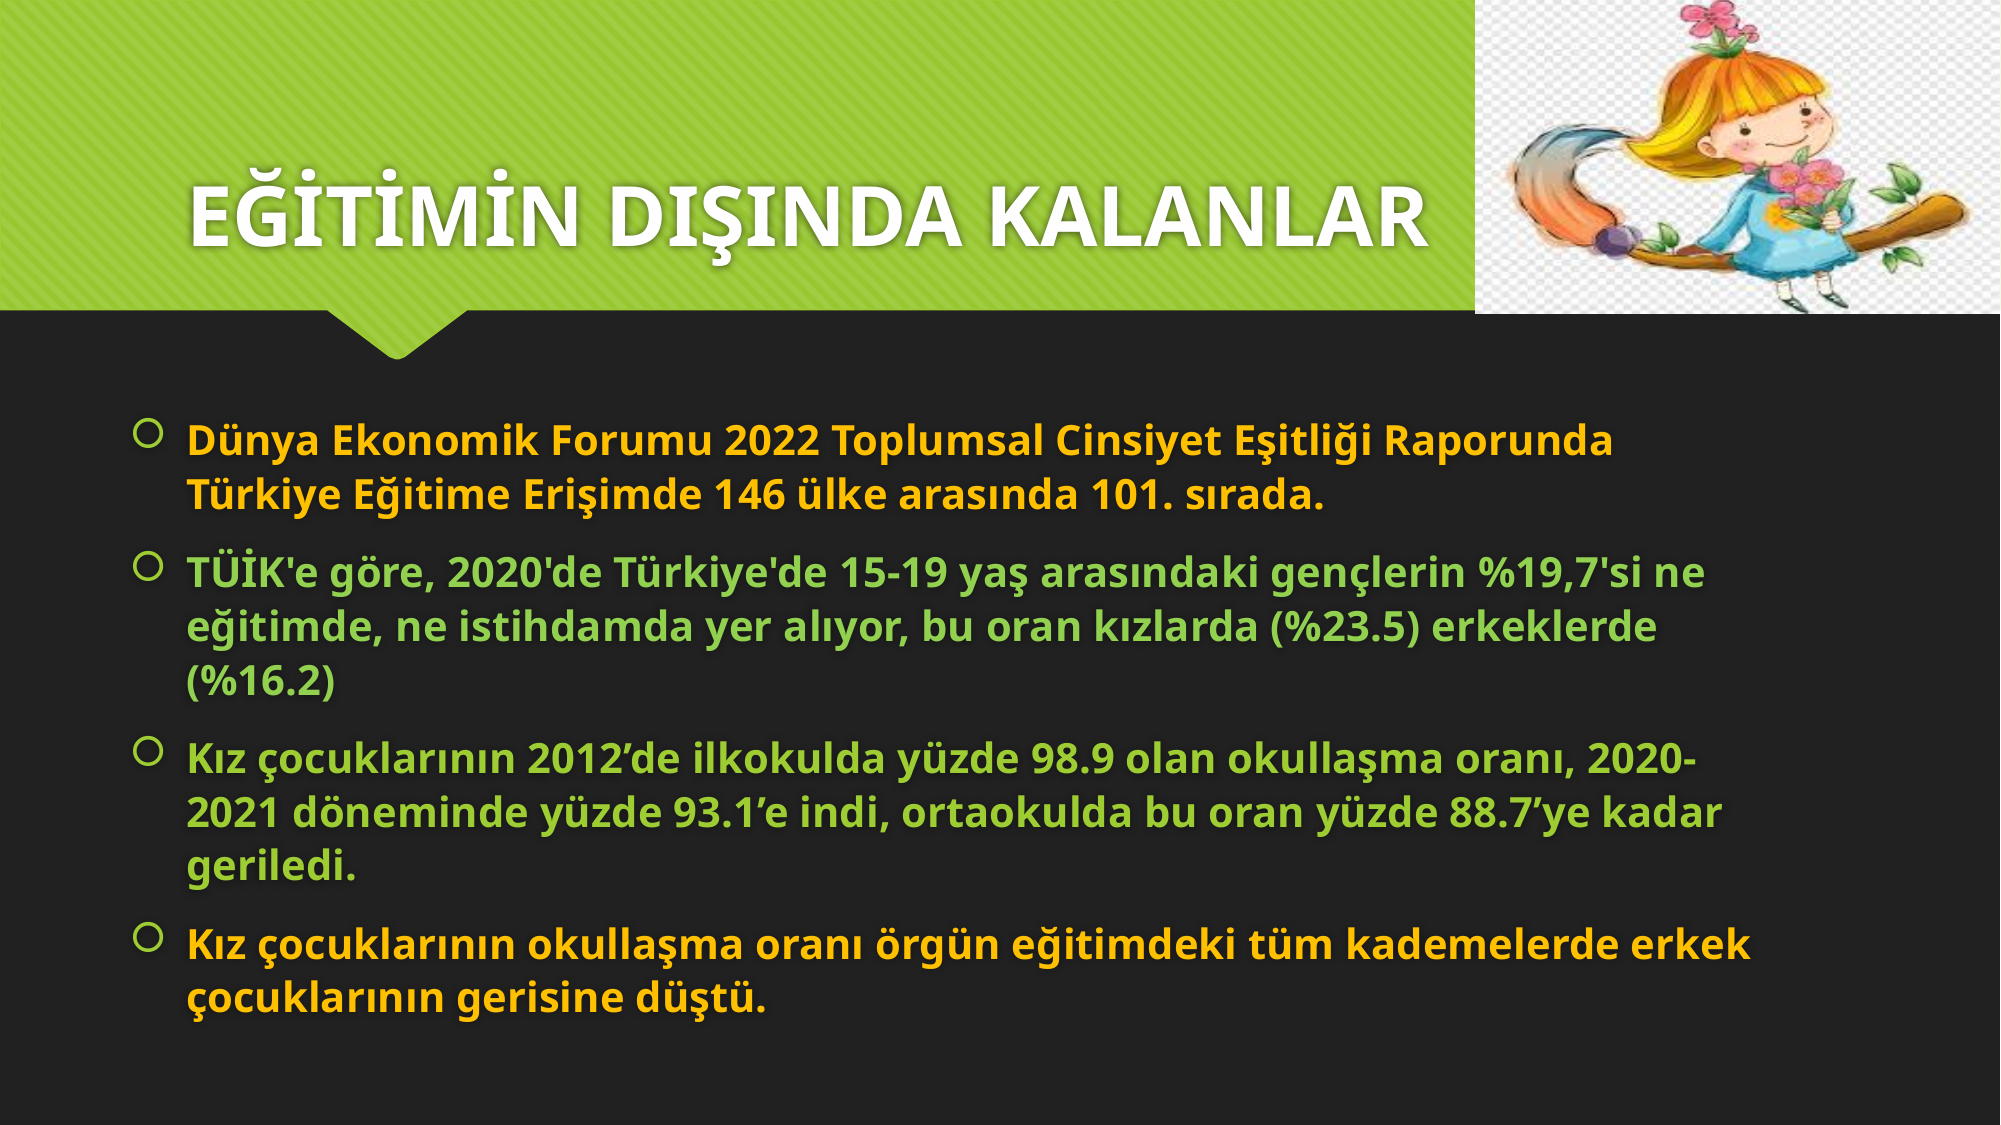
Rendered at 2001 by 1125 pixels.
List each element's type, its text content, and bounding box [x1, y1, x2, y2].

list Dünya Ekonomik Forumu 2022 Toplumsal Cinsiyet Eşitliği Raporunda Türkiye Eğitime Erişimde 146 ülke arasında 101. sırada. TÜİK'e göre, 2020'de Türkiye'de 15-19 yaş arasındaki gençlerin %19,7'si ne eğitimde, ne istihdamda yer alıyor, bu oran kızlarda (%23.5) erkeklerde (%16.2) Kız çocuklarının 2012’de ilkokulda yüzde 98.9 olan okullaşma oranı, 2020-2021 döneminde yüzde 93.1’e indi, ortaokulda bu oran yüzde 88.7’ye kadar geriledi. Kız çocuklarının okullaşma oranı örgün eğitimdeki tüm kademelerde erkek çocuklarının gerisine düştü. [114, 402, 1787, 1125]
picture [1474, 0, 2000, 314]
title EĞİTİMİN DIŞINDA KALANLAR [171, 111, 1474, 271]
